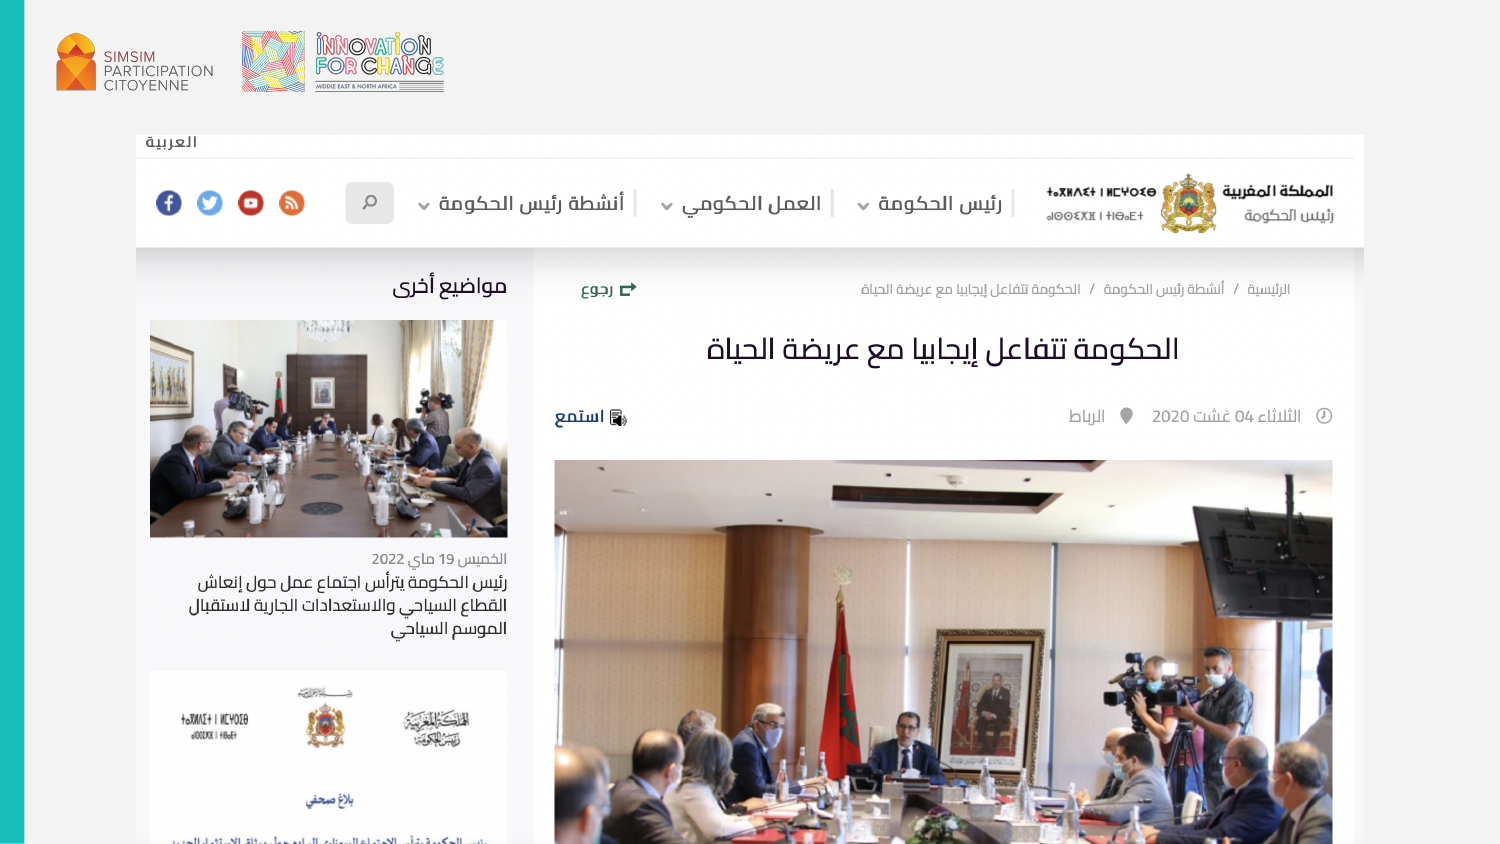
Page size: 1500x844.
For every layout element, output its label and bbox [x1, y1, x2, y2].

picture [242, 30, 447, 92]
text_box [0, 0, 25, 844]
picture [54, 30, 214, 92]
picture [136, 134, 1364, 844]
